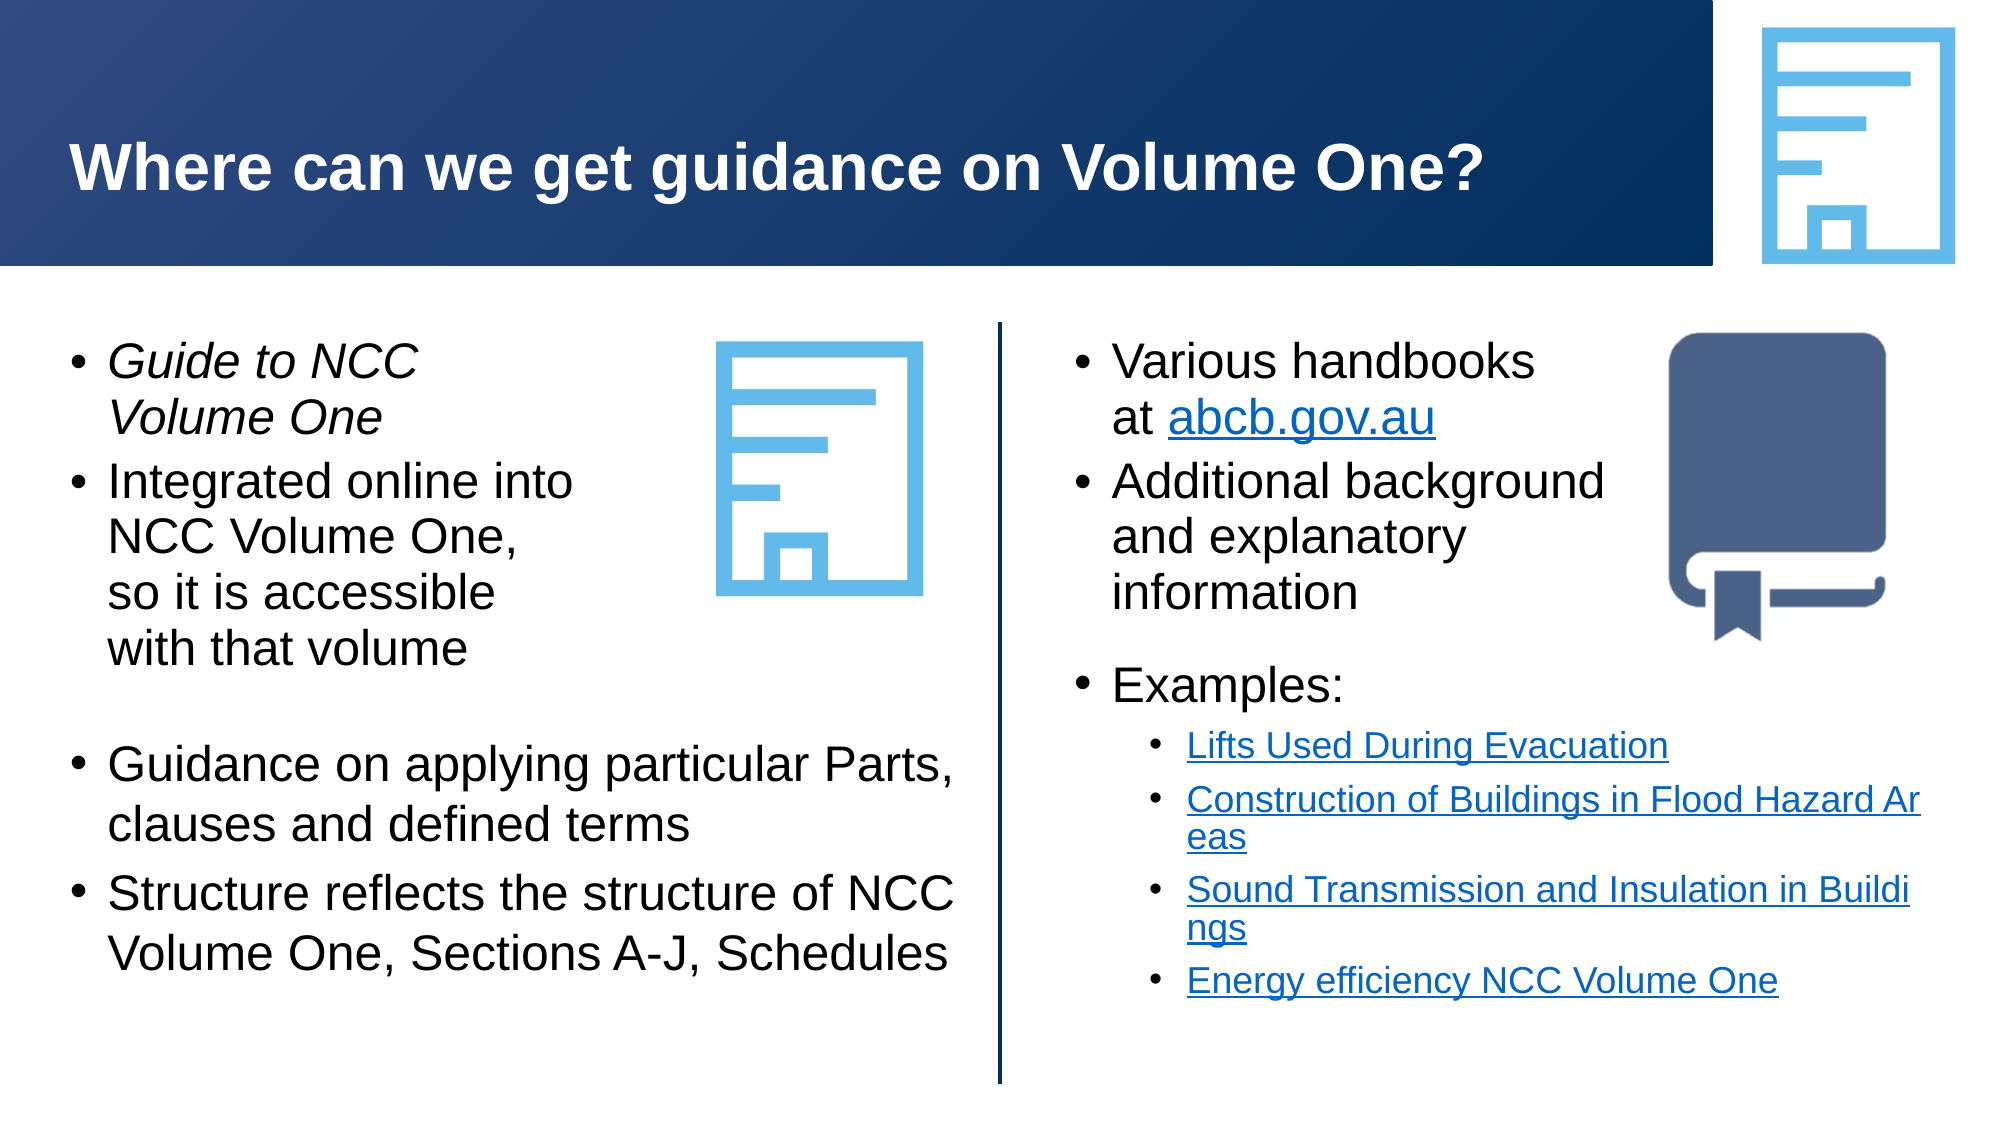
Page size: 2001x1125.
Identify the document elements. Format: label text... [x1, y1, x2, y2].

list Where can we get guidance on Volume One? [54, 51, 1591, 213]
list Guide to NCC Volume One Integrated online into NCC Volume One, so it is accessible with that volume [54, 325, 652, 724]
picture [676, 325, 963, 612]
text_box Guidance on applying particular Parts, clauses and defined terms Structure reflects the structure of NCC Volume One, Sections A-J, Schedules [54, 724, 983, 988]
text_box Examples: Lifts Used During Evacuation Construction of Buildings in Flood Hazard Areas Sound Transmission and Insulation in Buildings Energy efficiency NCC Volume One [1059, 645, 1945, 1065]
picture [1629, 292, 1914, 667]
list Various handbooks at abcb.gov.au Additional background and explanatory information [1059, 325, 1629, 645]
picture [1724, 12, 1992, 279]
